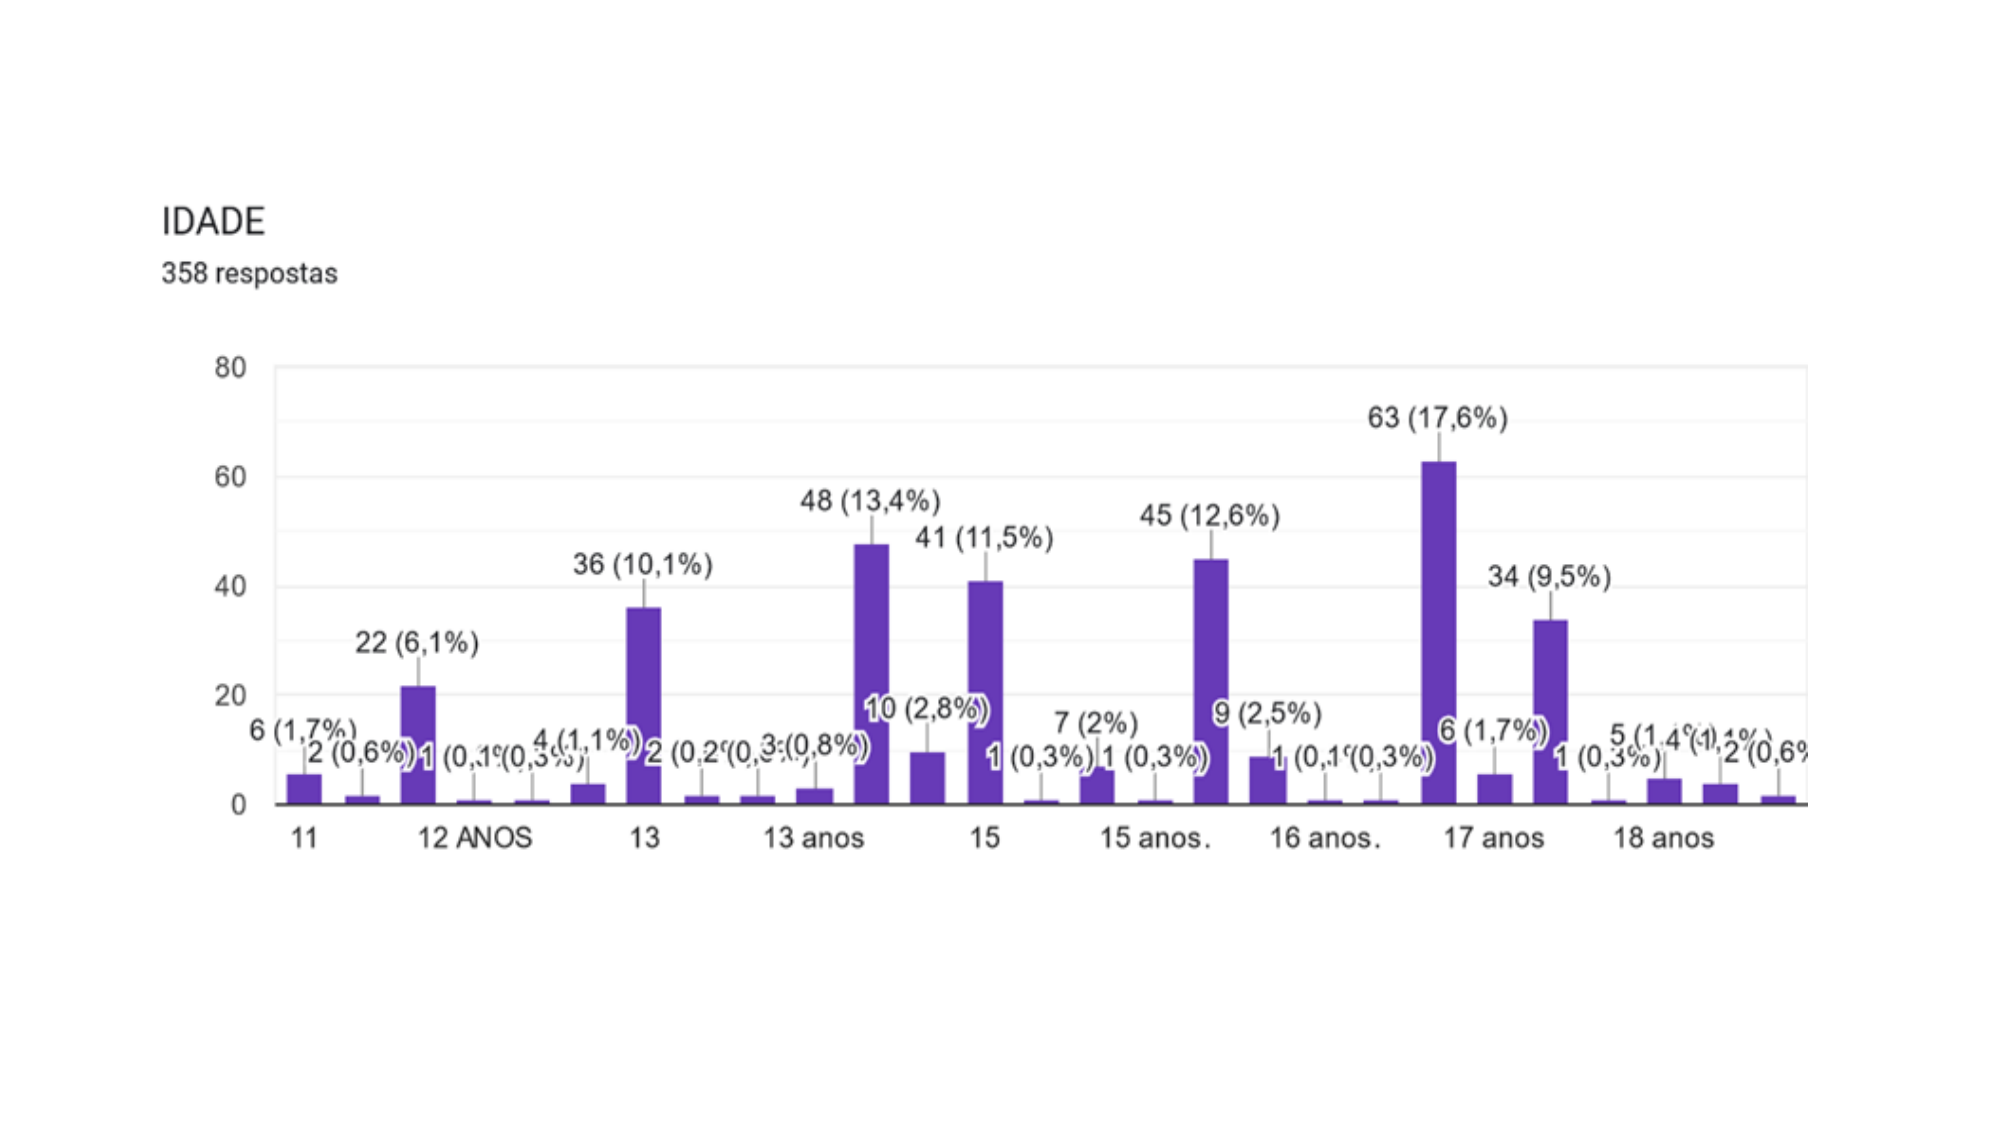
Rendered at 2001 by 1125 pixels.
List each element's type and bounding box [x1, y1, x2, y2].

picture [105, 137, 1808, 988]
